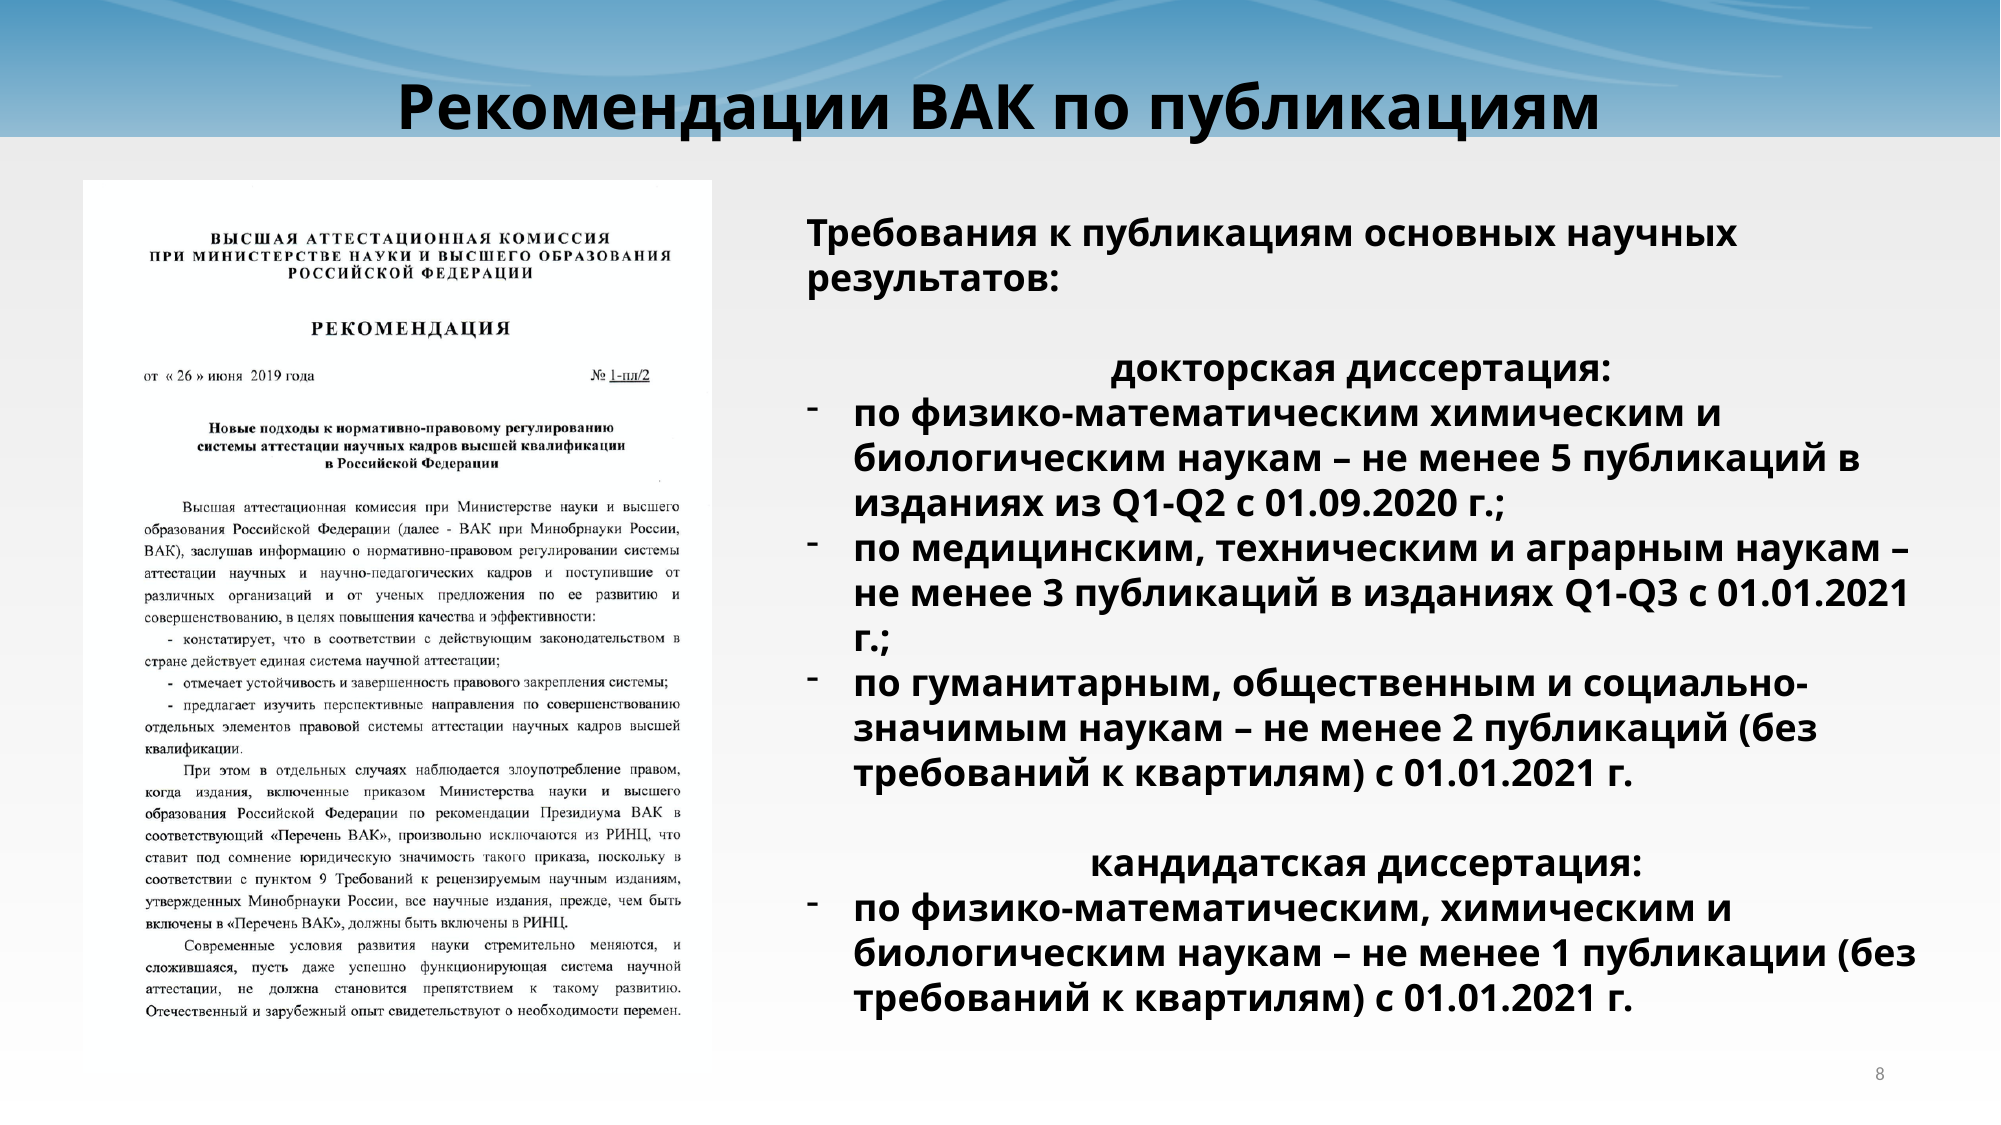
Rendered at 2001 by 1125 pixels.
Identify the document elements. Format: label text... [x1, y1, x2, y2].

picture [0, 0, 2000, 137]
picture [83, 179, 712, 1073]
slide_number 8 [1433, 1042, 1900, 1103]
text_box Требования к публикациям основных научных результатов: докторская диссертация: по физико-математическим химическим и биологическим наукам – не менее 5 публикаций в изданиях из Q1-Q2 с 01.09.2020 г.; по медицинским, техническим и аграрным наукам – не менее 3 публикаций в изданиях Q1-Q3 с 01.01.2021 г.; по гуманитарным, общественным и социально-значимым наукам – не менее 2 публикаций (без требований к квартилям) с 01.01.2021 г. кандидатская диссертация: по физико-математическим, химическим и биологическим наукам – не менее 1 публикации (без требований к квартилям) с 01.01.2021 г. [791, 201, 1942, 1027]
title Рекомендации ВАК по публикациям [99, 44, 1901, 165]
